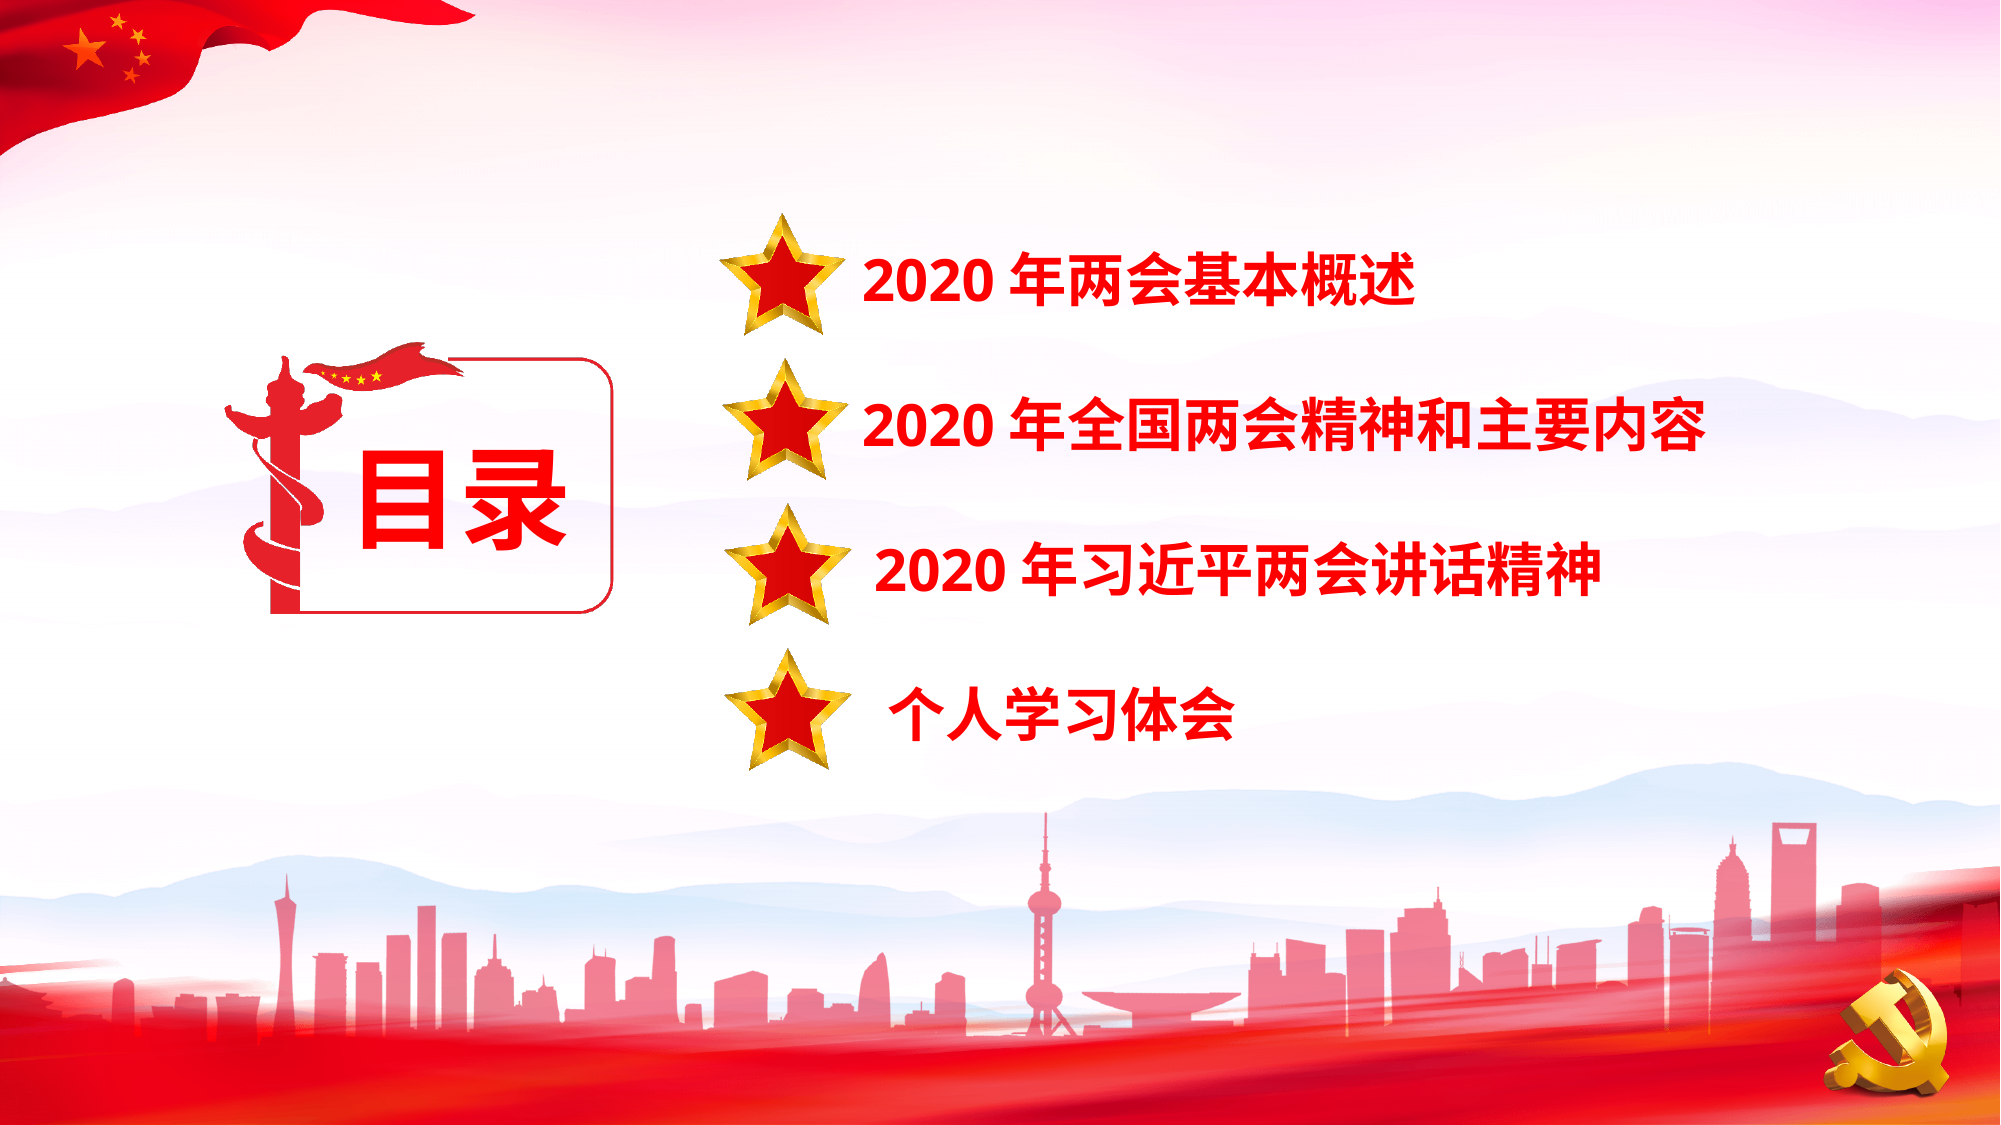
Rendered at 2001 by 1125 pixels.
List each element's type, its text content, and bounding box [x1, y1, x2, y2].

text_box 2020年全国两会精神和主要内容 [861, 380, 1723, 466]
picture [0, 0, 2000, 1125]
text_box 2020年两会基本概述 [858, 235, 1432, 321]
text_box 2020年习近平两会讲话精神 [864, 525, 1619, 611]
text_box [203, 310, 682, 682]
text_box 个人学习体会 [872, 670, 1252, 756]
